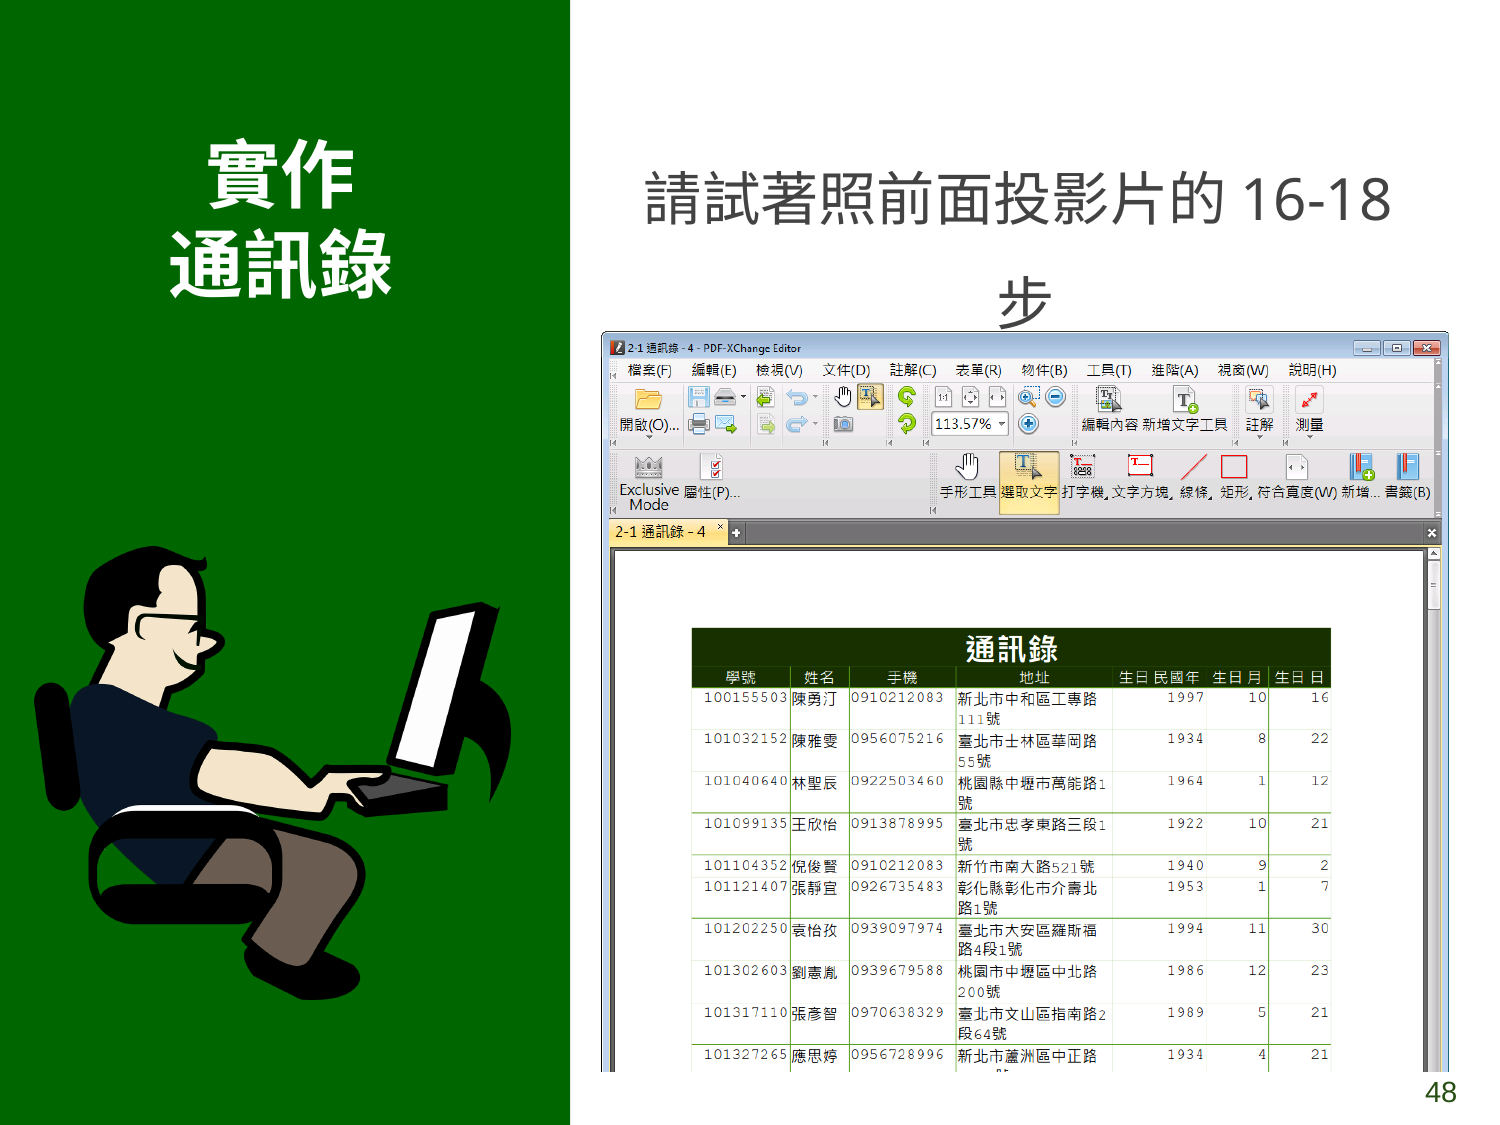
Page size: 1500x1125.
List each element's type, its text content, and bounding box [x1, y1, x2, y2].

title 實作 通訊錄 [51, 112, 511, 246]
list 請試著照前面投影片的16-18步 做到下圖的結果吧 [601, 112, 1449, 330]
picture [601, 331, 1450, 1072]
picture [34, 546, 511, 1000]
slide_number ‹#› [1410, 1056, 1500, 1125]
